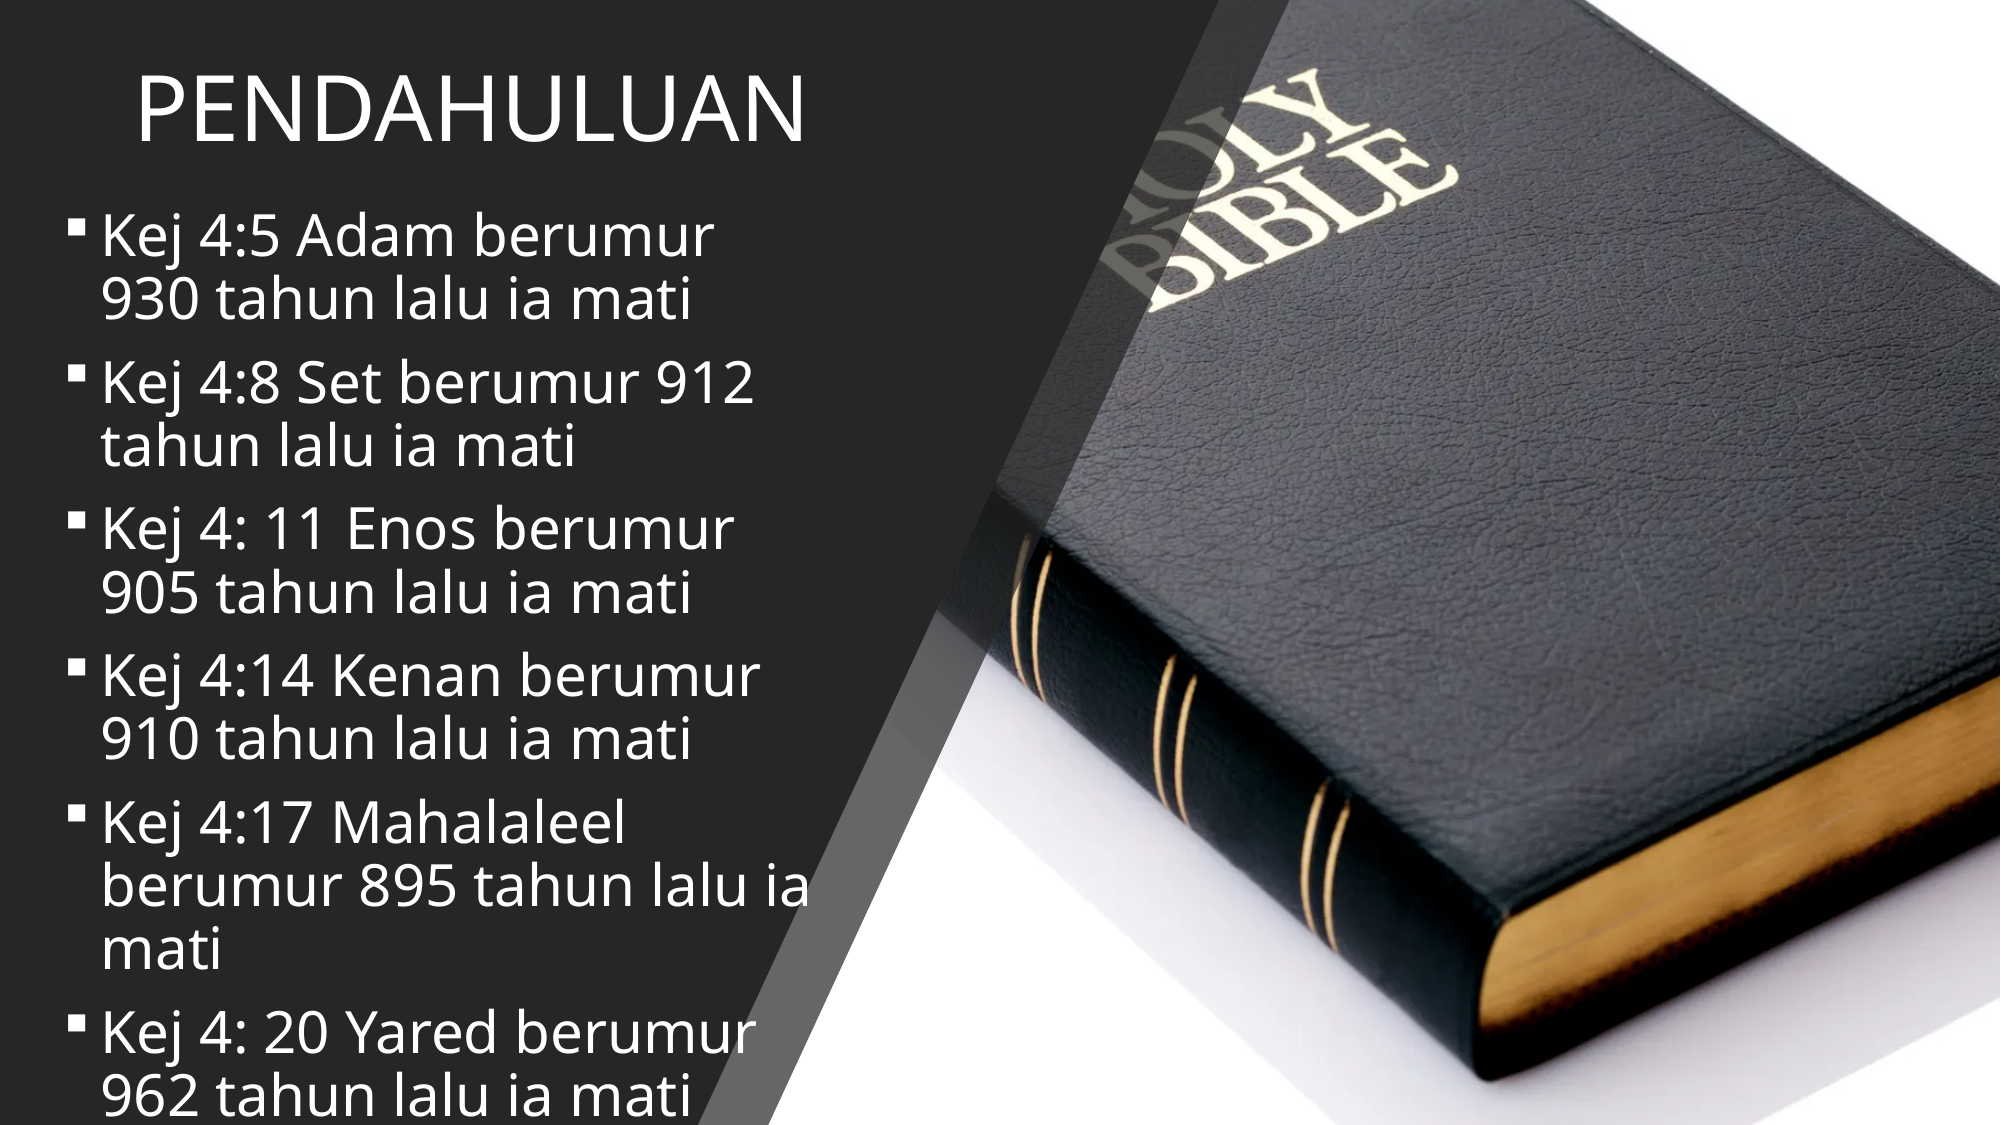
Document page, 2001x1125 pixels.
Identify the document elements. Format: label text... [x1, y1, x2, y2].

title PENDAHULUAN [118, 3, 675, 198]
list Kej 4:5 Adam berumur 930 tahun lalu ia mati Kej 4:8 Set berumur 912 tahun lalu ia mati Kej 4: 11 Enos berumur 905 tahun lalu ia mati Kej 4:14 Kenan berumur 910 tahun lalu ia mati Kej 4:17 Mahalaleel berumur 895 tahun lalu ia mati Kej 4: 20 Yared berumur 962 tahun lalu ia mati [48, 198, 675, 1074]
text_box [0, 0, 675, 1125]
picture [675, 0, 2000, 1125]
